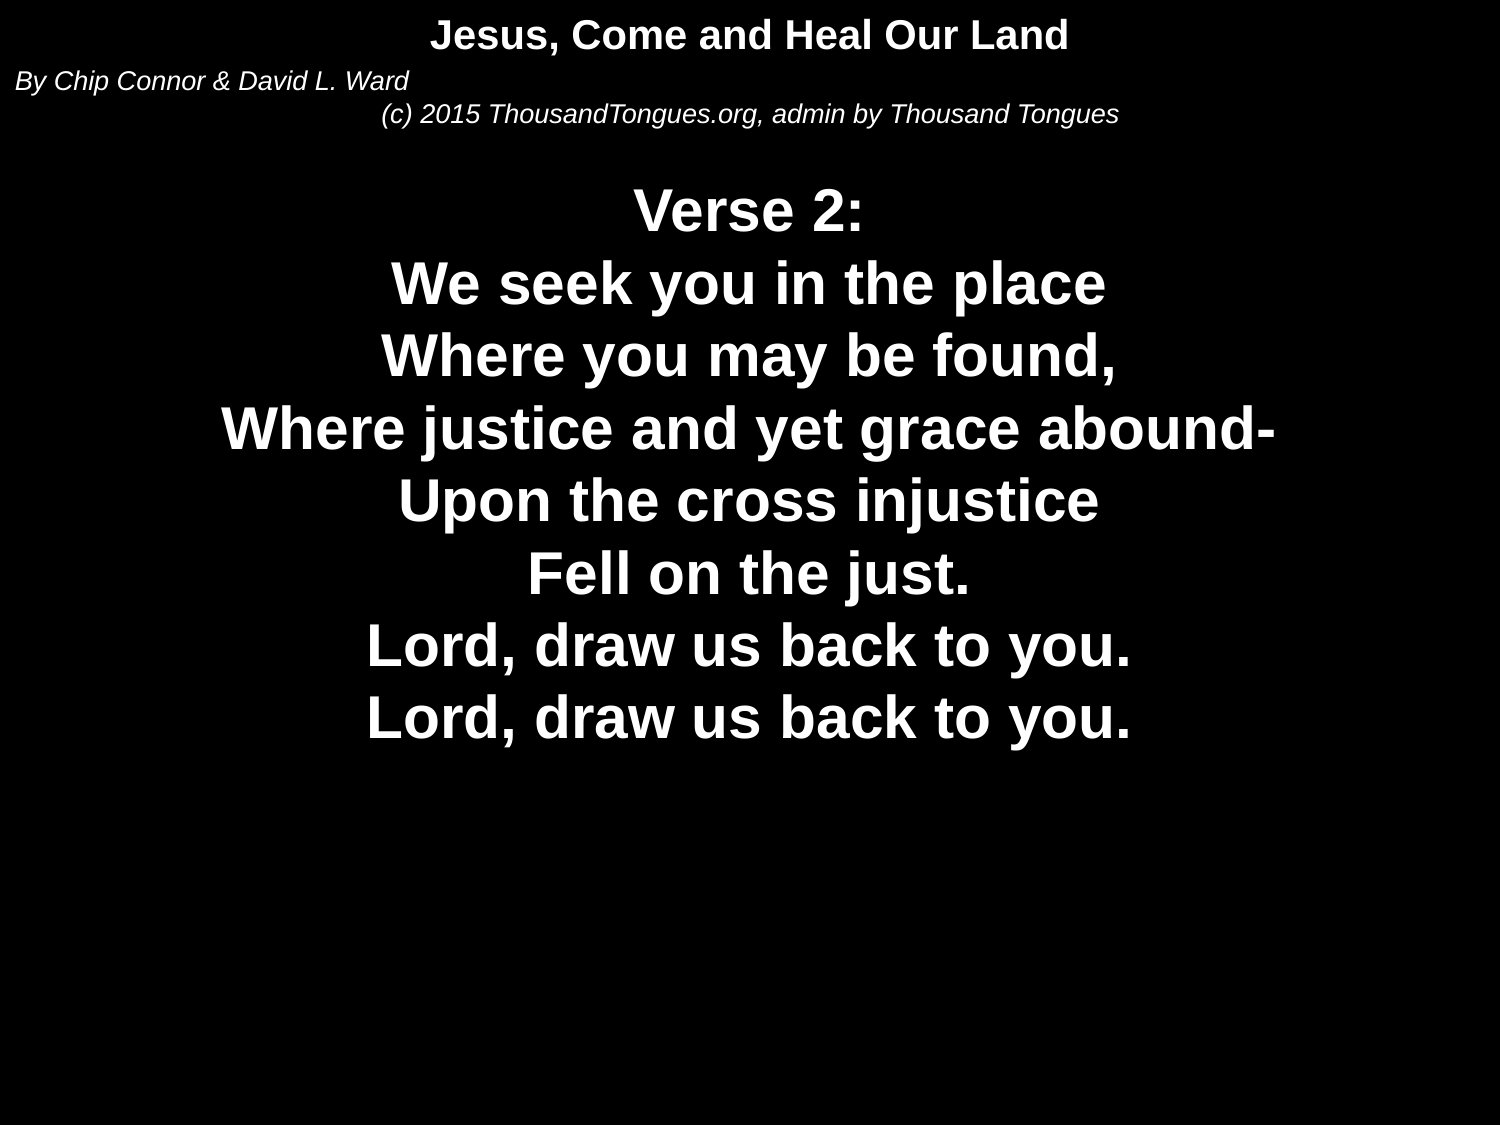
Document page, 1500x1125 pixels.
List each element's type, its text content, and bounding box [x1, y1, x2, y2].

text_box By Chip Connor & David L. Ward (c) 2015 ThousandTongues.org, admin by Thousand Tongues [0, 56, 1500, 136]
text_box Jesus, Come and Heal Our Land [0, 0, 1500, 56]
text_box Verse 2: We seek you in the place Where you may be found, Where justice and yet grace abound- Upon the cross injustice Fell on the just. Lord, draw us back to you. Lord, draw us back to you. [0, 163, 1500, 804]
